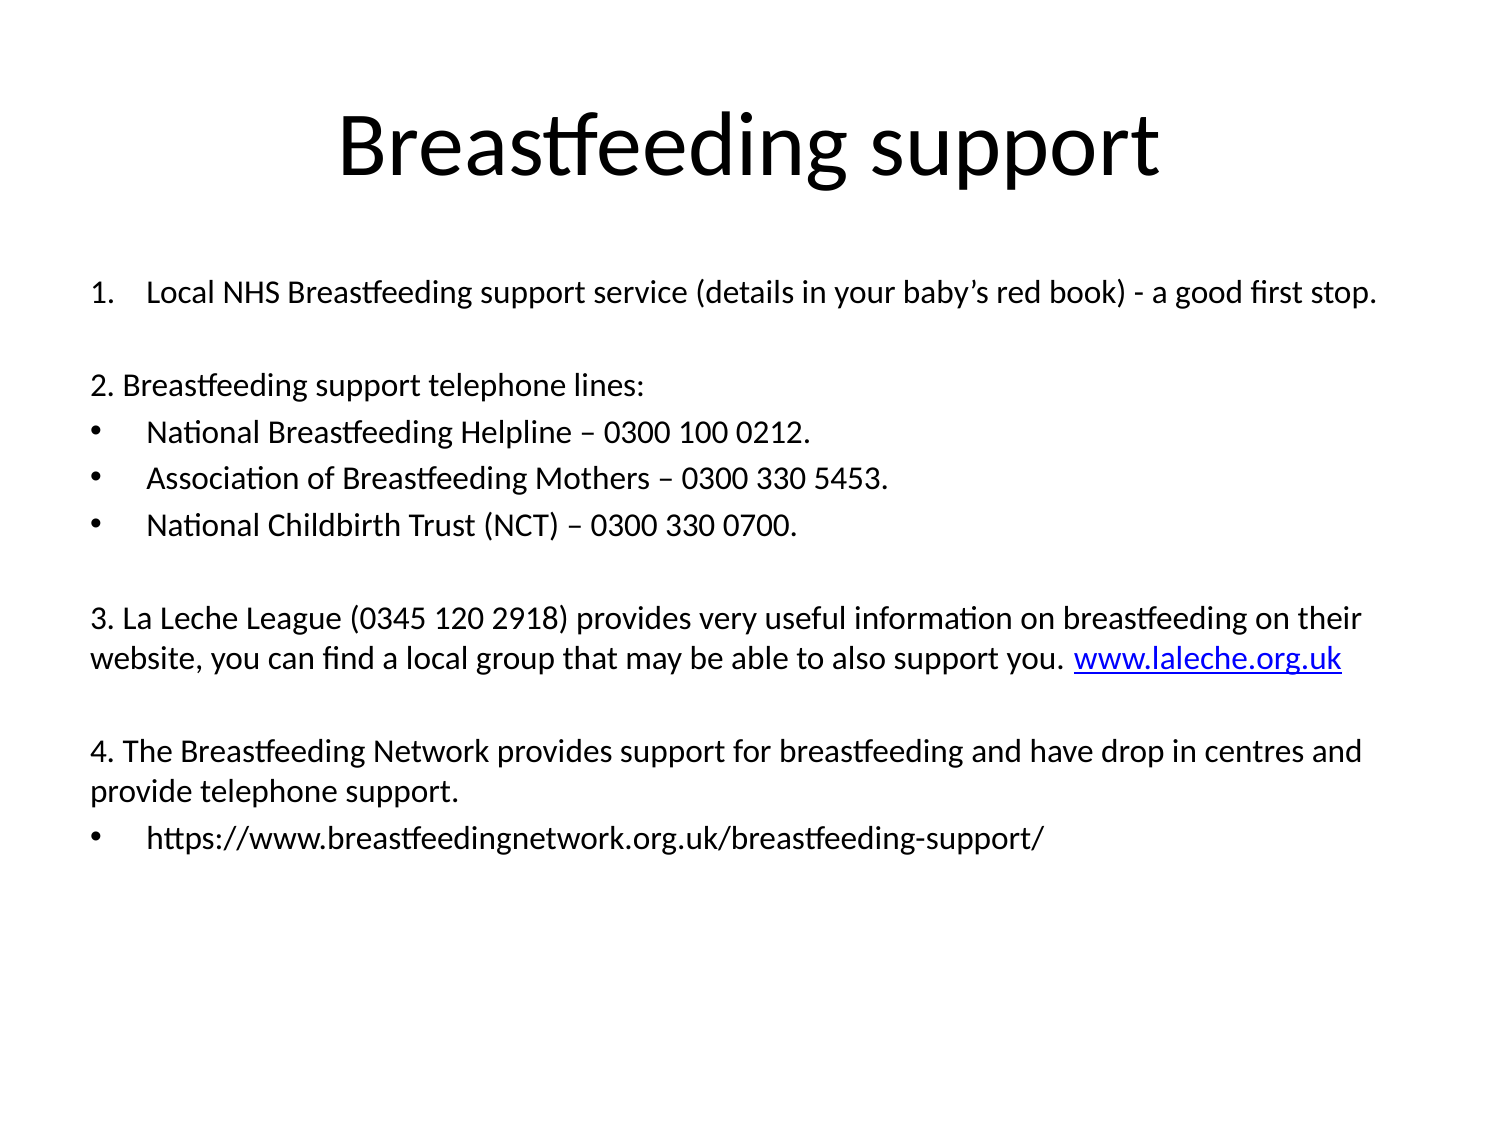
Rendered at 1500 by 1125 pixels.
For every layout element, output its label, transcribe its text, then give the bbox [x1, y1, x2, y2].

list Local NHS Breastfeeding support service (details in your baby’s red book) - a good first stop. 2. Breastfeeding support telephone lines: National Breastfeeding Helpline – 0300 100 0212. Association of Breastfeeding Mothers – 0300 330 5453. National Childbirth Trust (NCT) – 0300 330 0700. 3. La Leche League (0345 120 2918) provides very useful information on breastfeeding on their website, you can find a local group that may be able to also support you. www.laleche.org.uk 4. The Breastfeeding Network provides support for breastfeeding and have drop in centres and provide telephone support. https://www.breastfeedingnetwork.org.uk/breastfeeding-support/ [75, 262, 1425, 1005]
title Breastfeeding support [75, 45, 1425, 233]
